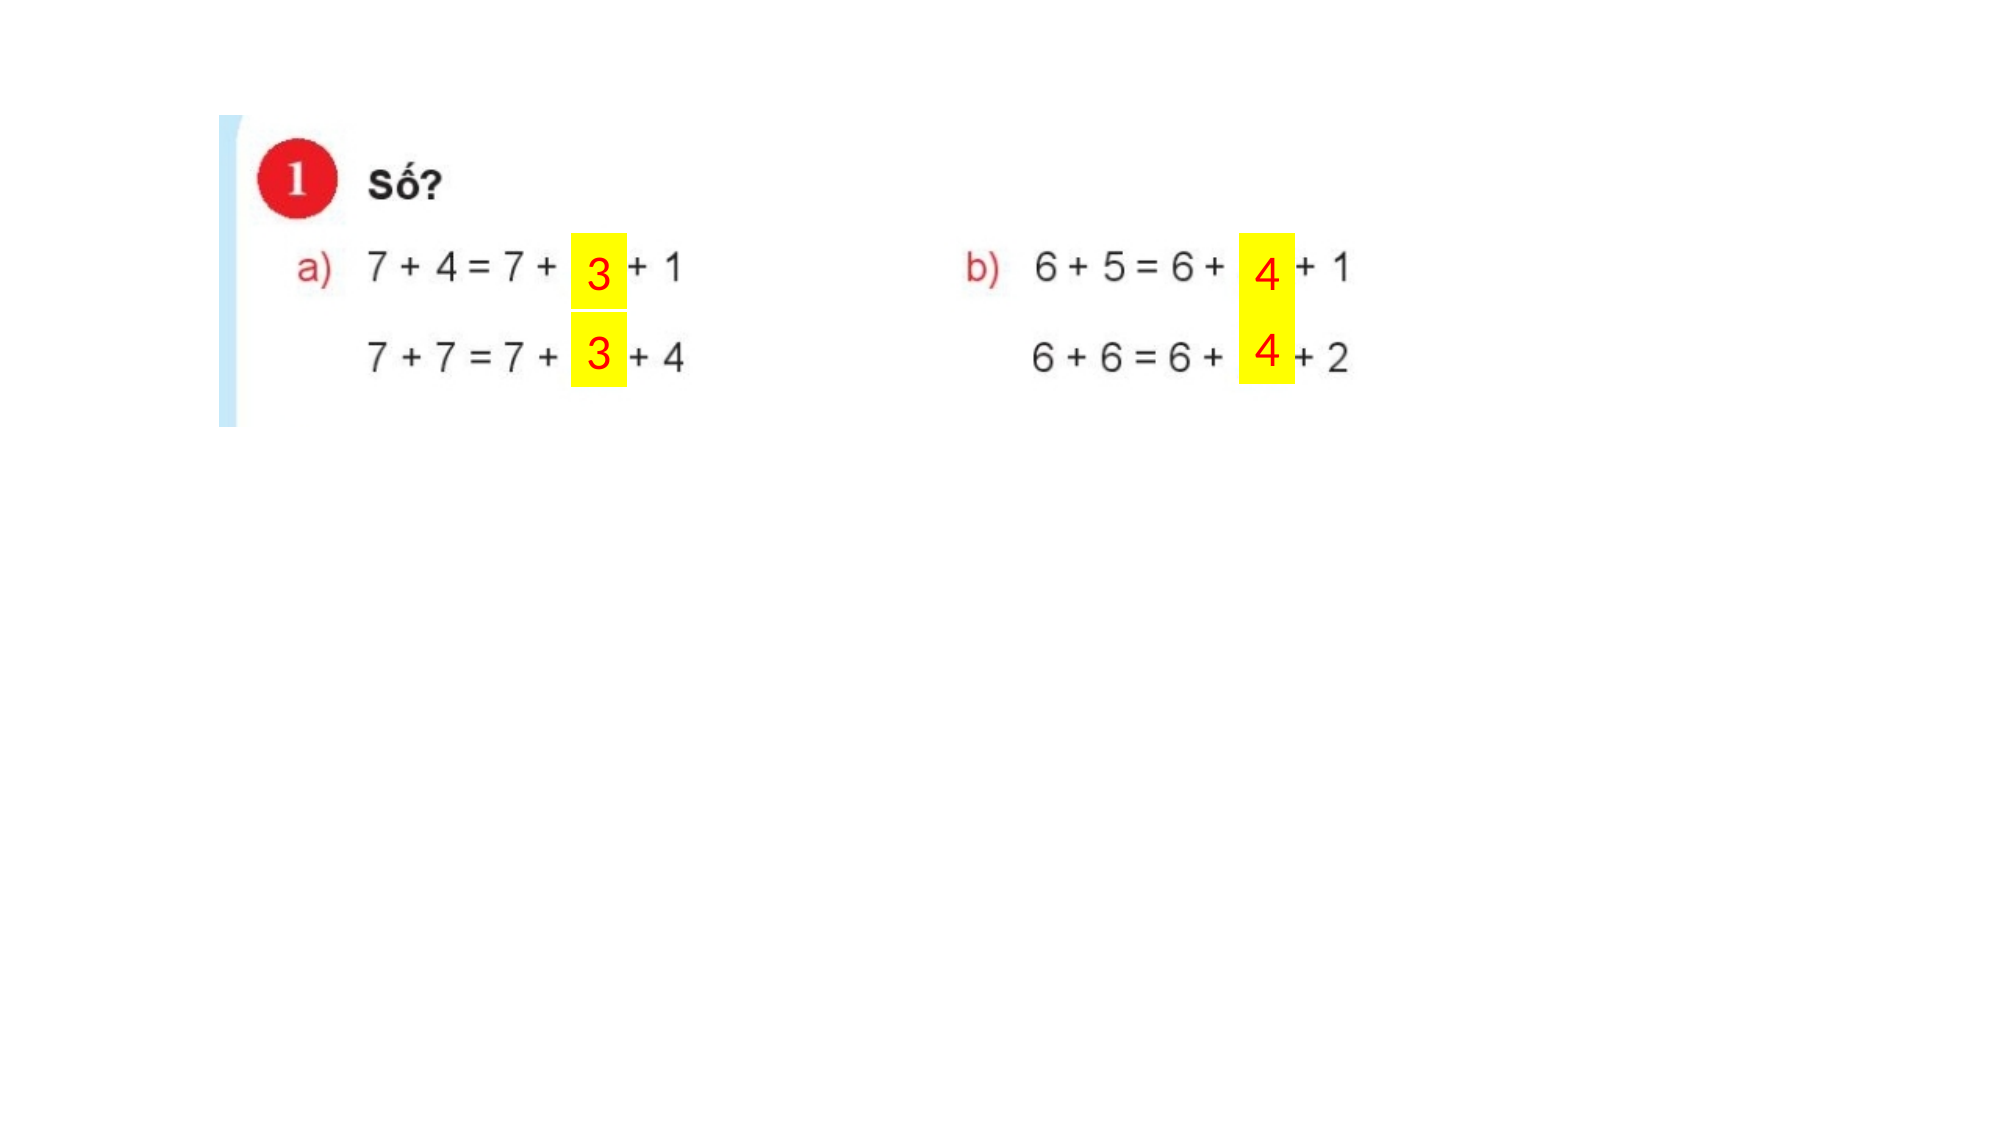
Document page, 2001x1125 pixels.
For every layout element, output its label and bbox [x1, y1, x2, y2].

picture [219, 115, 1808, 427]
